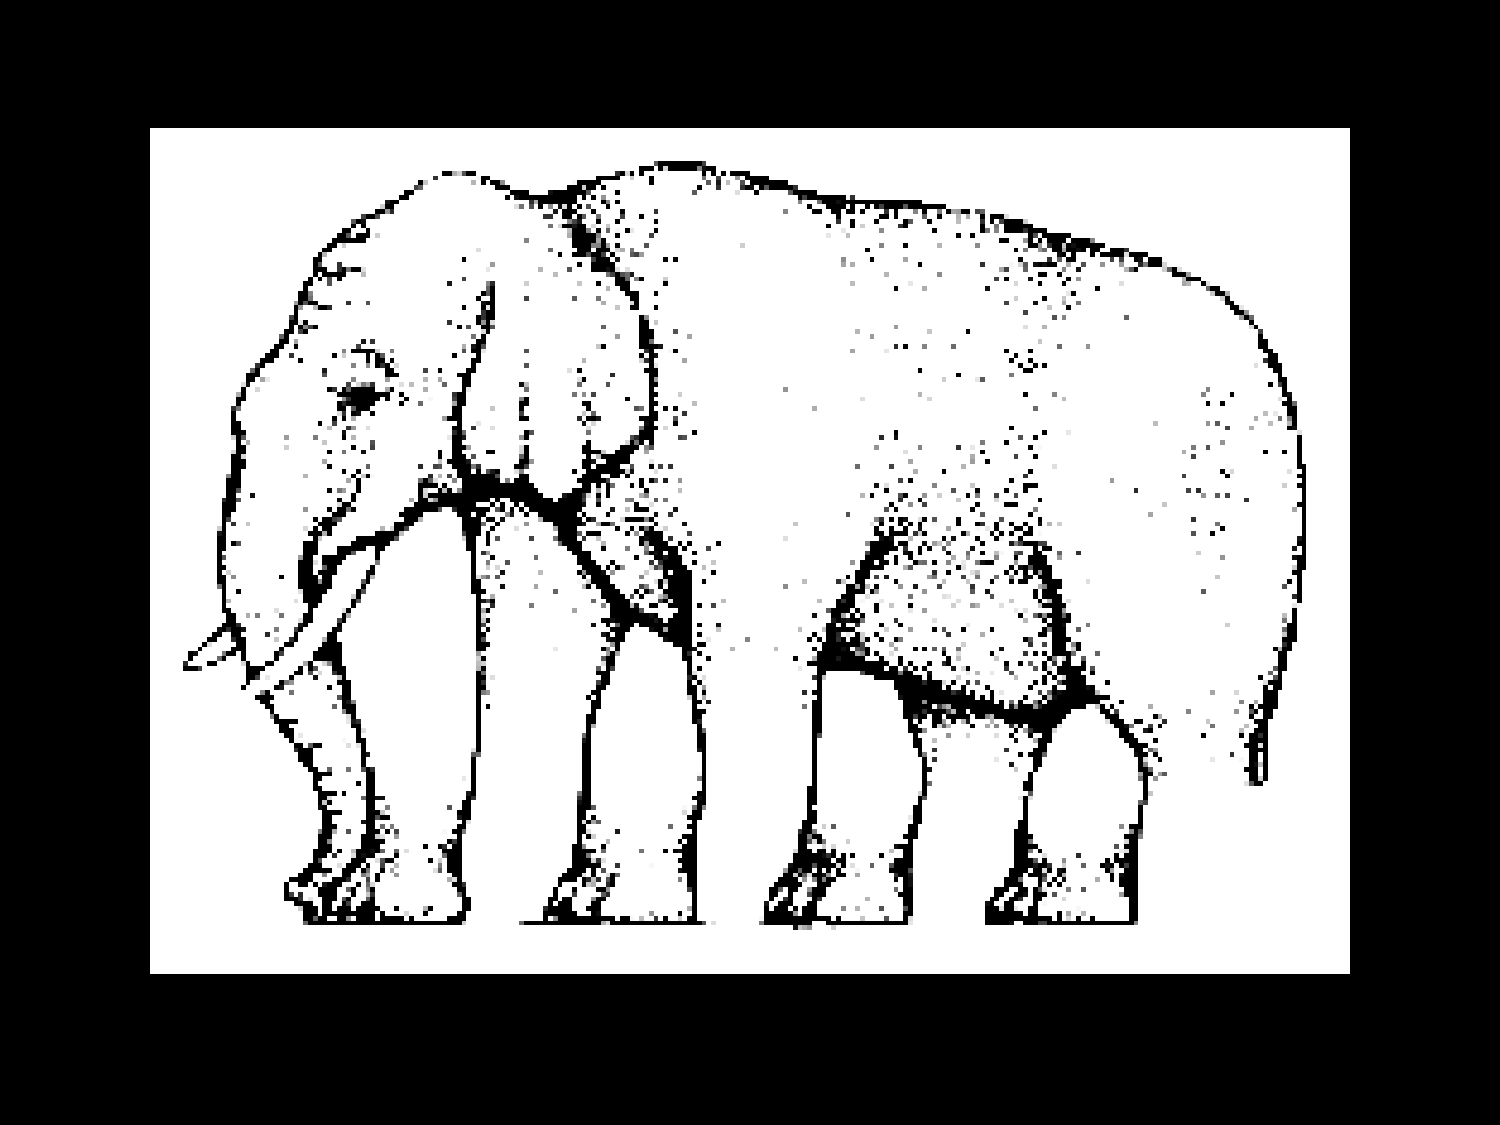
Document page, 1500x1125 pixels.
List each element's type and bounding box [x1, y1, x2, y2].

list [149, 128, 1351, 974]
